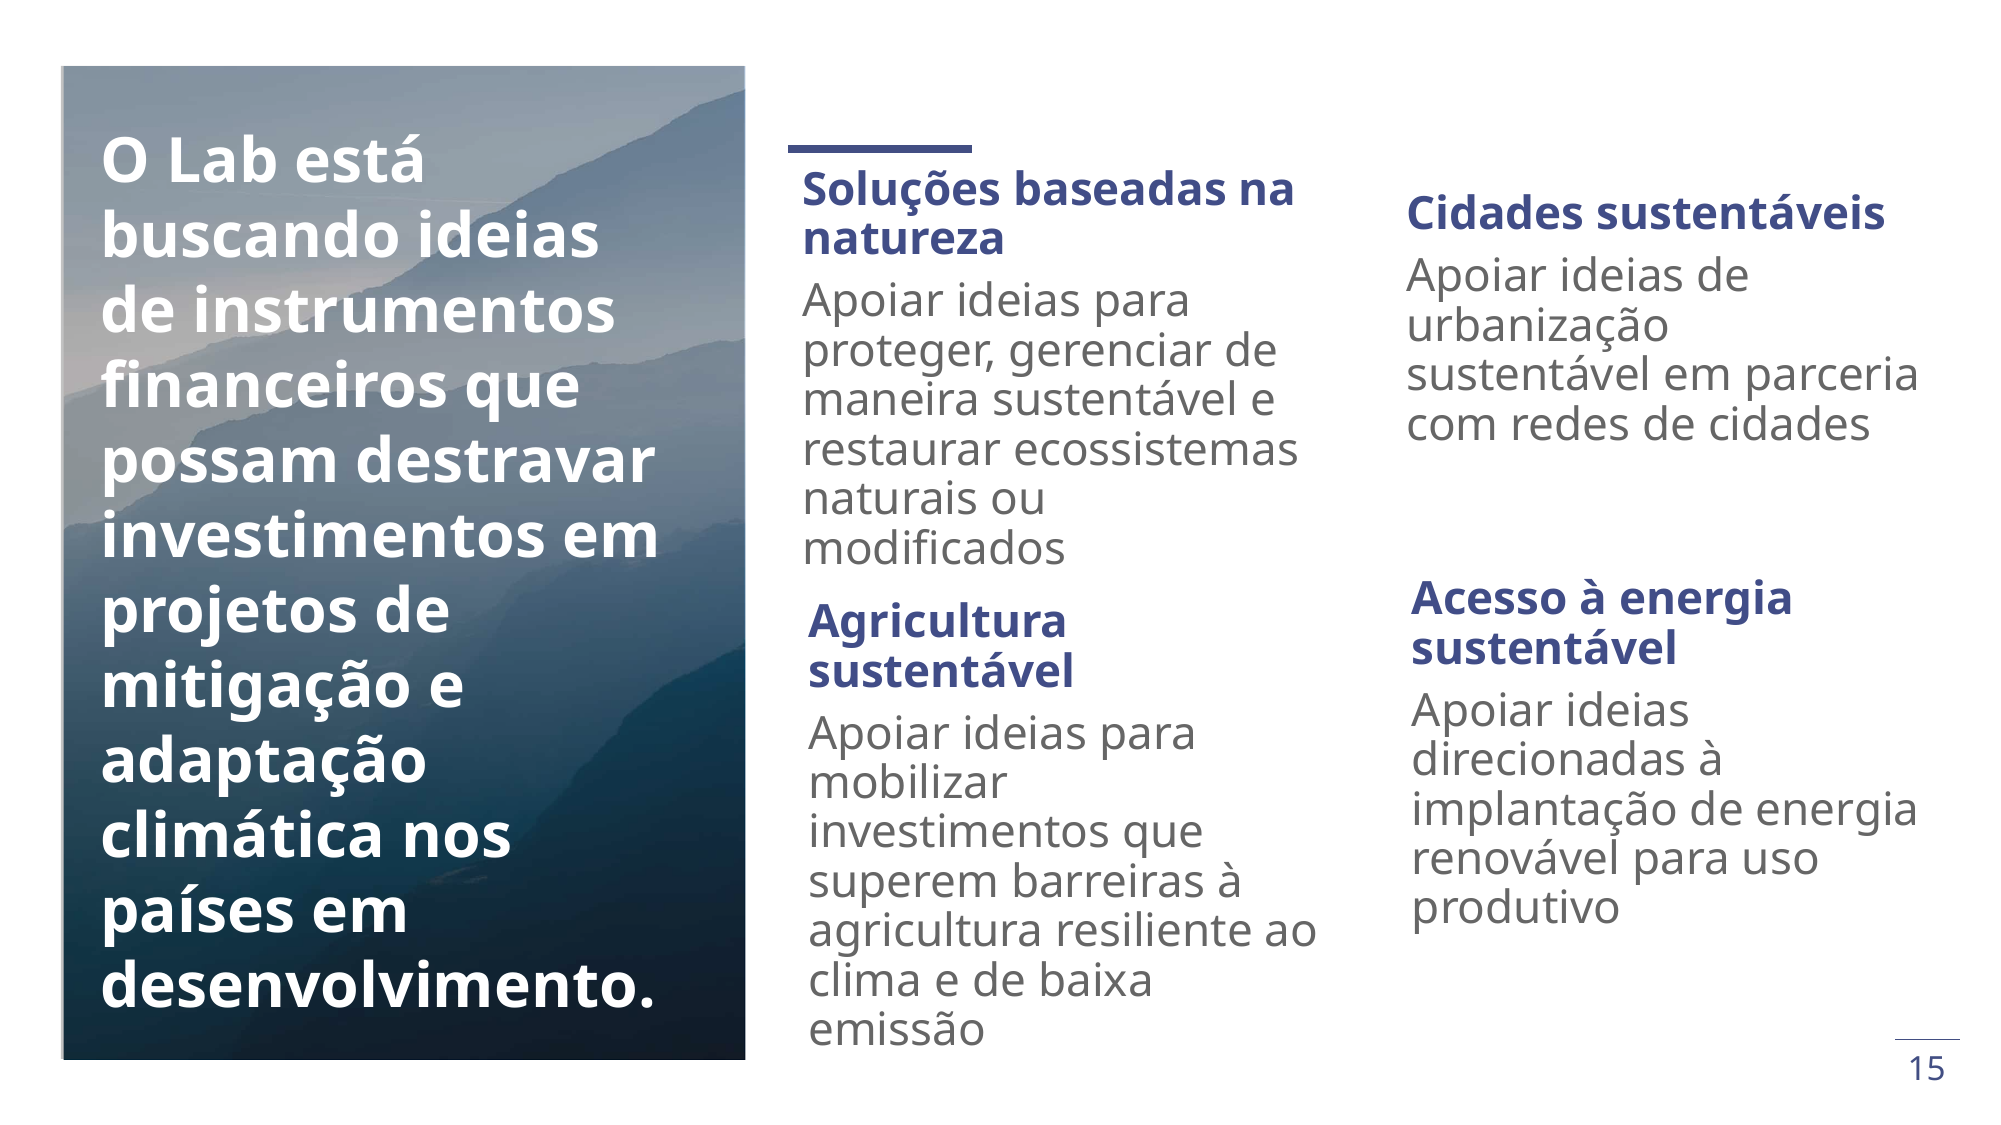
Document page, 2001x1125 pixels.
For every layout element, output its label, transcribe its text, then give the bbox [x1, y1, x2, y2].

text_box Acesso à energia sustentável Apoiar ideias direcionadas à implantação de energia renovável para uso produtivo [1397, 567, 1940, 942]
text_box Agricultura sustentável Apoiar ideias para mobilizar investimentos que superem barreiras à agricultura resiliente ao clima e de baixa emissão [793, 590, 1336, 1063]
text_box Soluções baseadas na natureza Apoiar ideias para proteger, gerenciar de maneira sustentável e restaurar ecossistemas naturais ou modificados [787, 158, 1336, 582]
text_box [60, 65, 745, 1060]
picture [63, 66, 746, 1060]
text_box Cidades sustentáveis Apoiar ideias de urbanização sustentável em parceria com redes de cidades [1391, 182, 1940, 458]
